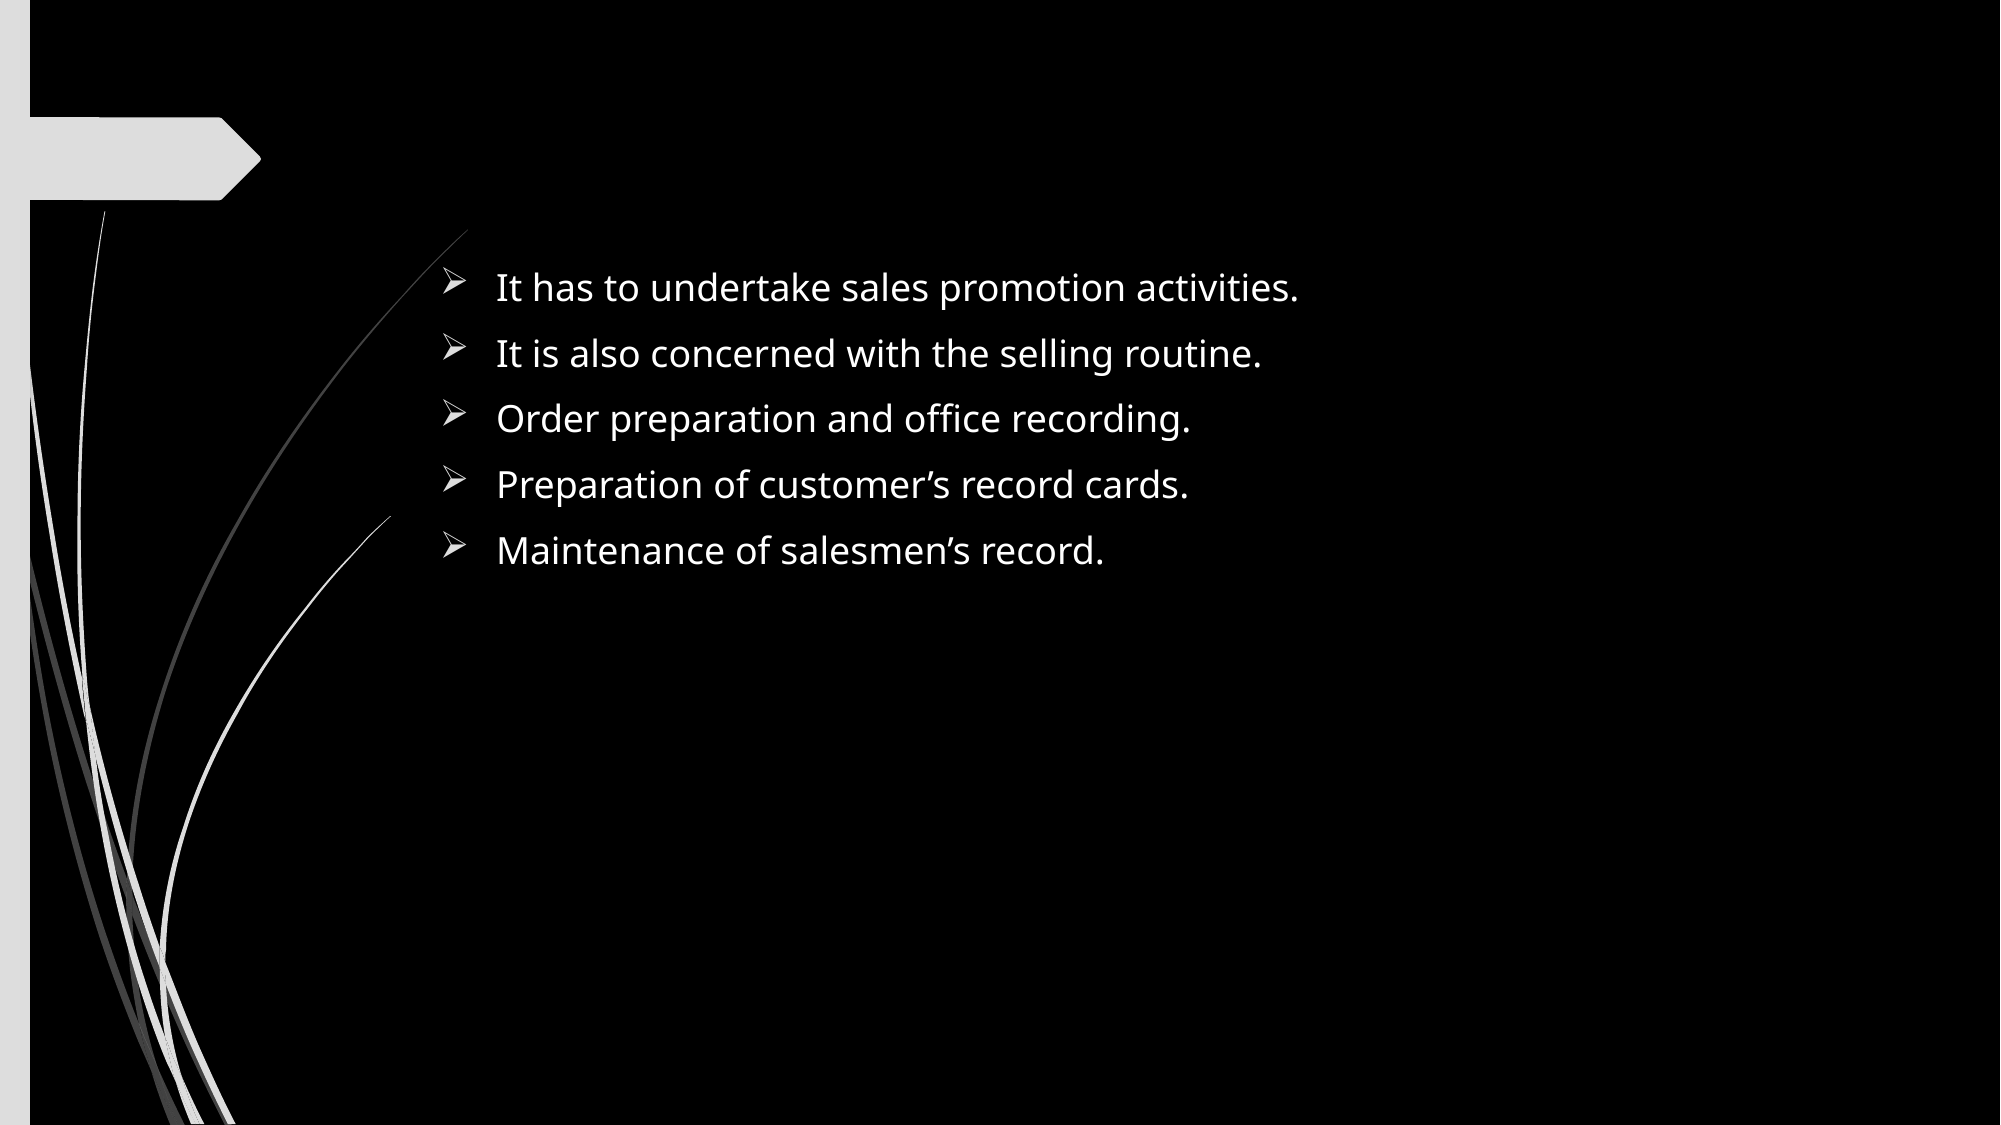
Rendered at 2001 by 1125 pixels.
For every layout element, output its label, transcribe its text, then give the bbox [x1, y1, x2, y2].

list It has to undertake sales promotion activities. It is also concerned with the selling routine. Order preparation and office recording. Preparation of customer’s record cards. Maintenance of salesmen’s record. [424, 256, 1888, 970]
